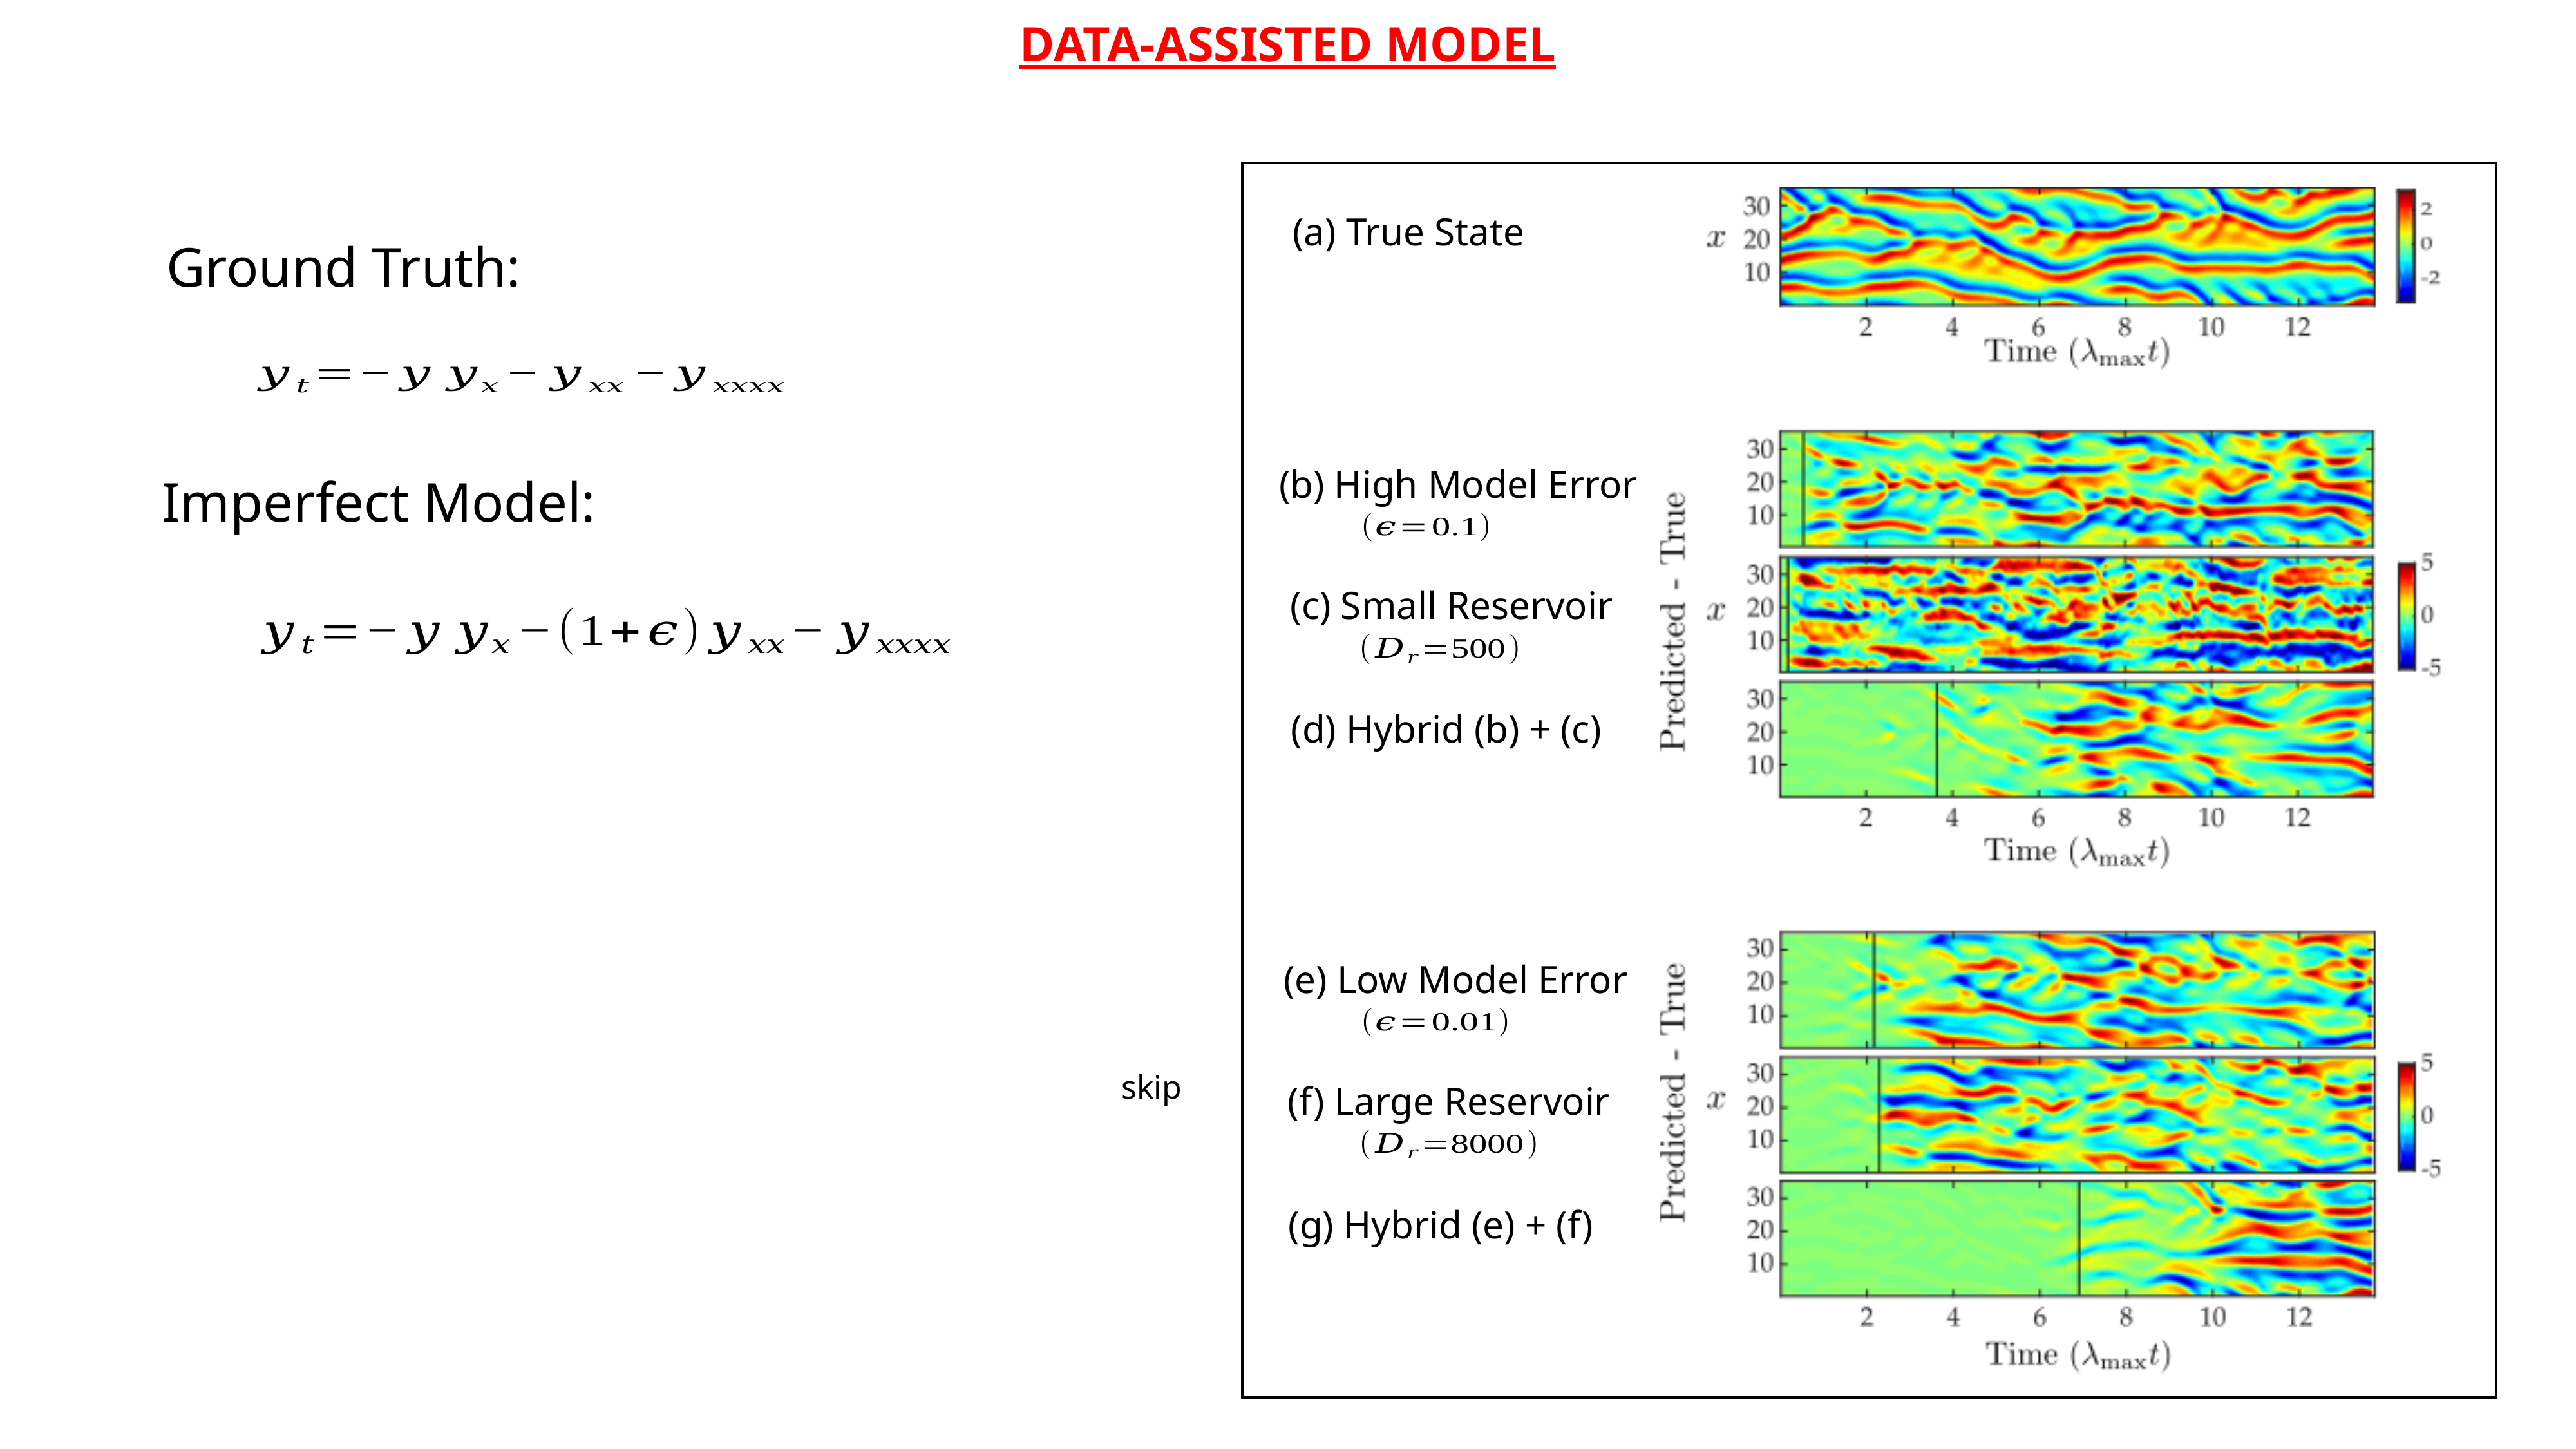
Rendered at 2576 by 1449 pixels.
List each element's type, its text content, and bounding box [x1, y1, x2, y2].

text_box Ground Truth: [158, 225, 529, 305]
title DATA-ASSISTED MODEL [463, 0, 2113, 79]
text_box skip [1113, 1059, 1190, 1113]
picture [1659, 187, 2443, 1374]
text_box [1242, 162, 2497, 1398]
text_box [1191, 132, 2541, 1428]
text_box Imperfect Model: [154, 460, 604, 541]
text_box [118, 204, 1022, 751]
